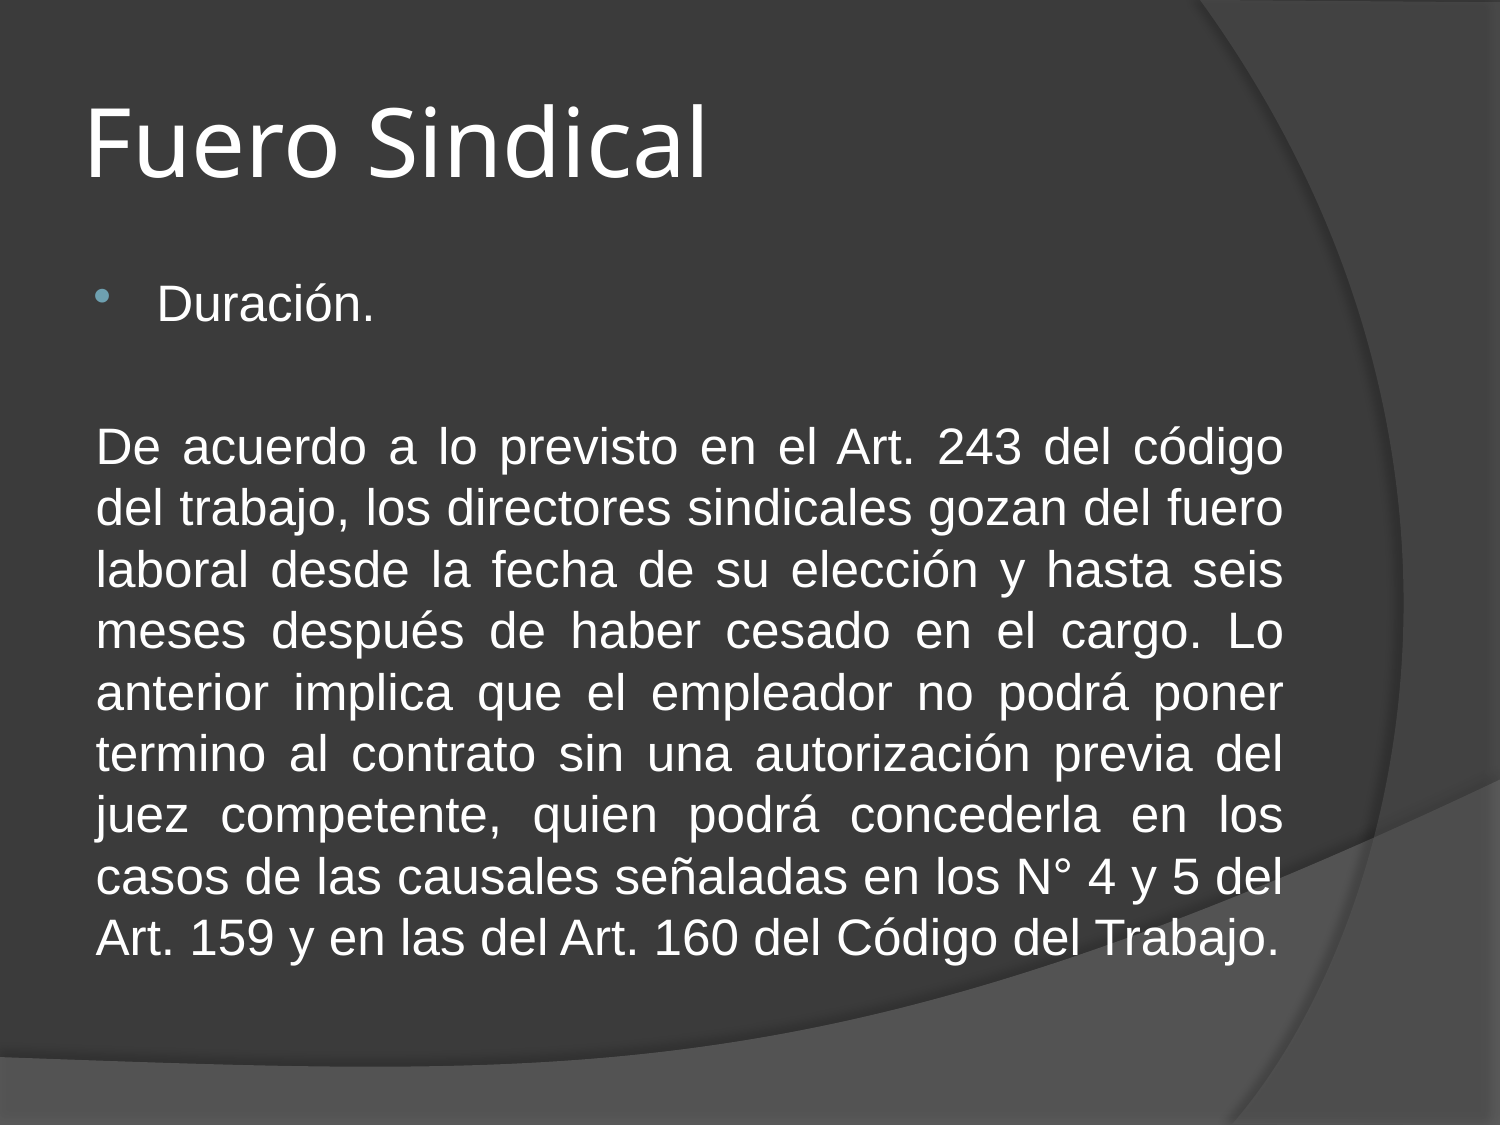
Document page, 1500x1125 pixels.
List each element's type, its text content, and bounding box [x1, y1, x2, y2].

title Fuero Sindical [75, 45, 1300, 233]
list Duración. De acuerdo a lo previsto en el Art. 243 del código del trabajo, los directores sindicales gozan del fuero laboral desde la fecha de su elección y hasta seis meses después de haber cesado en el cargo. Lo anterior implica que el empleador no podrá poner termino al contrato sin una autorización previa del juez competente, quien podrá concederla en los casos de las causales señaladas en los N° 4 y 5 del Art. 159 y en las del Art. 160 del Código del Trabajo. [75, 262, 1300, 1005]
